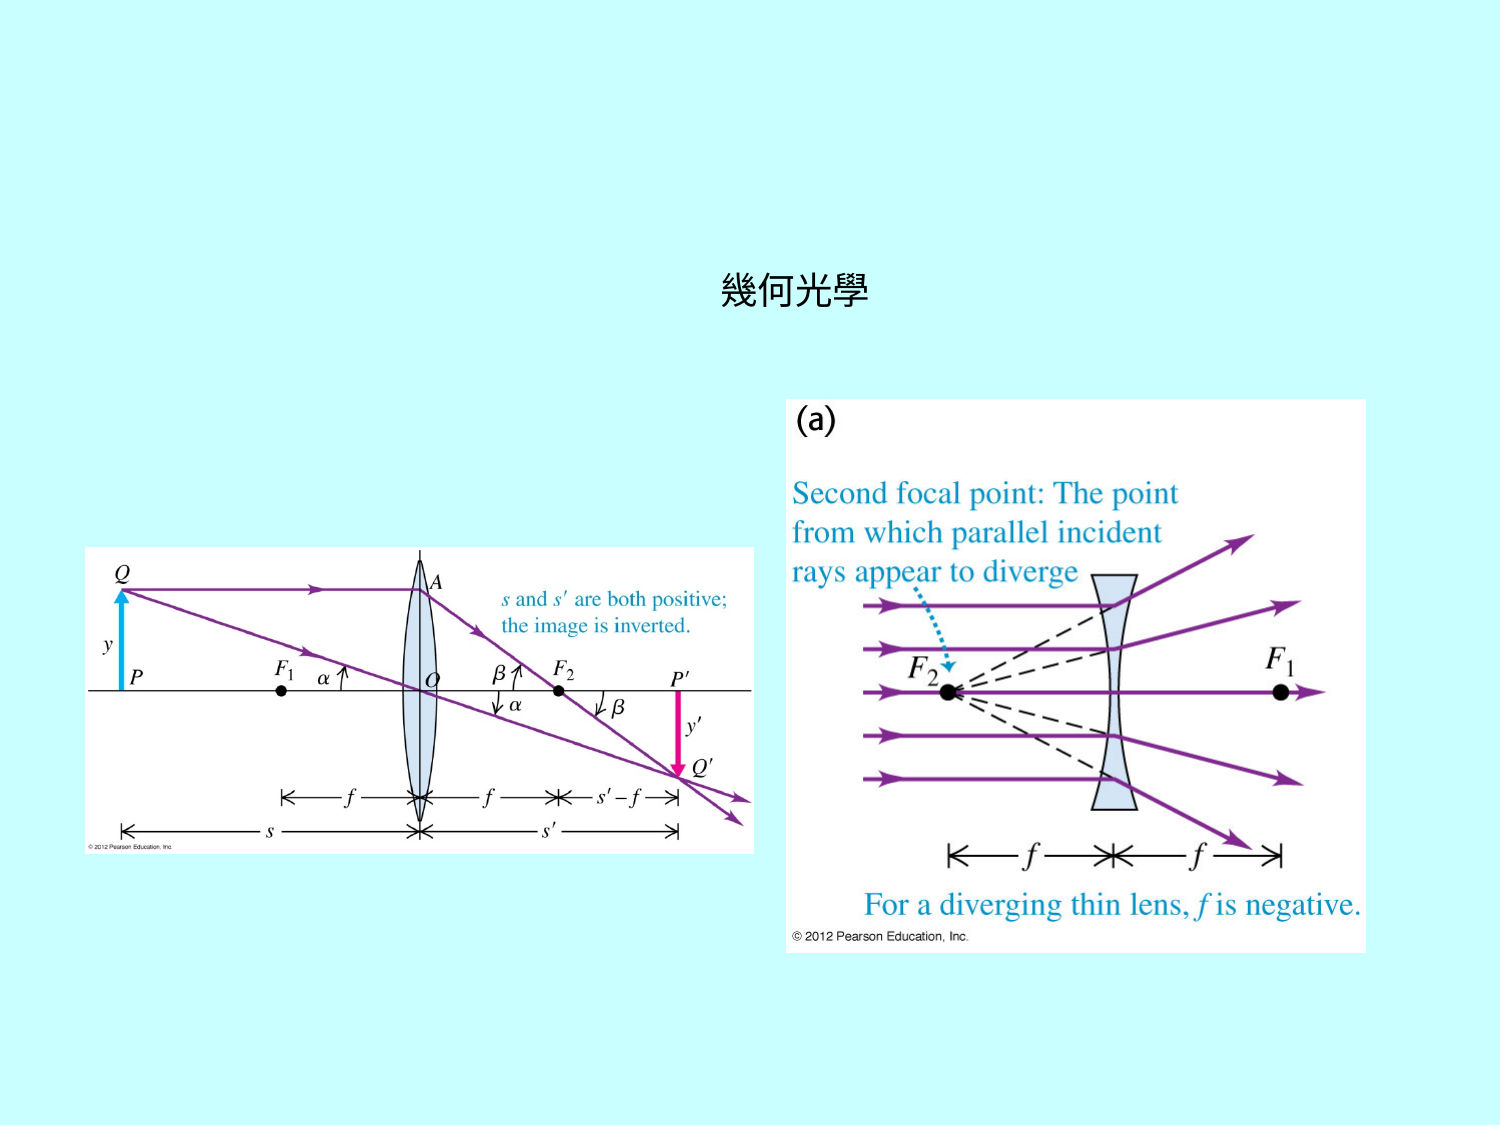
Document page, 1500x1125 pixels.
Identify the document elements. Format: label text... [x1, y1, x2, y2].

text_box 幾何光學 [705, 259, 1090, 320]
picture [85, 547, 754, 854]
picture [786, 399, 1367, 954]
